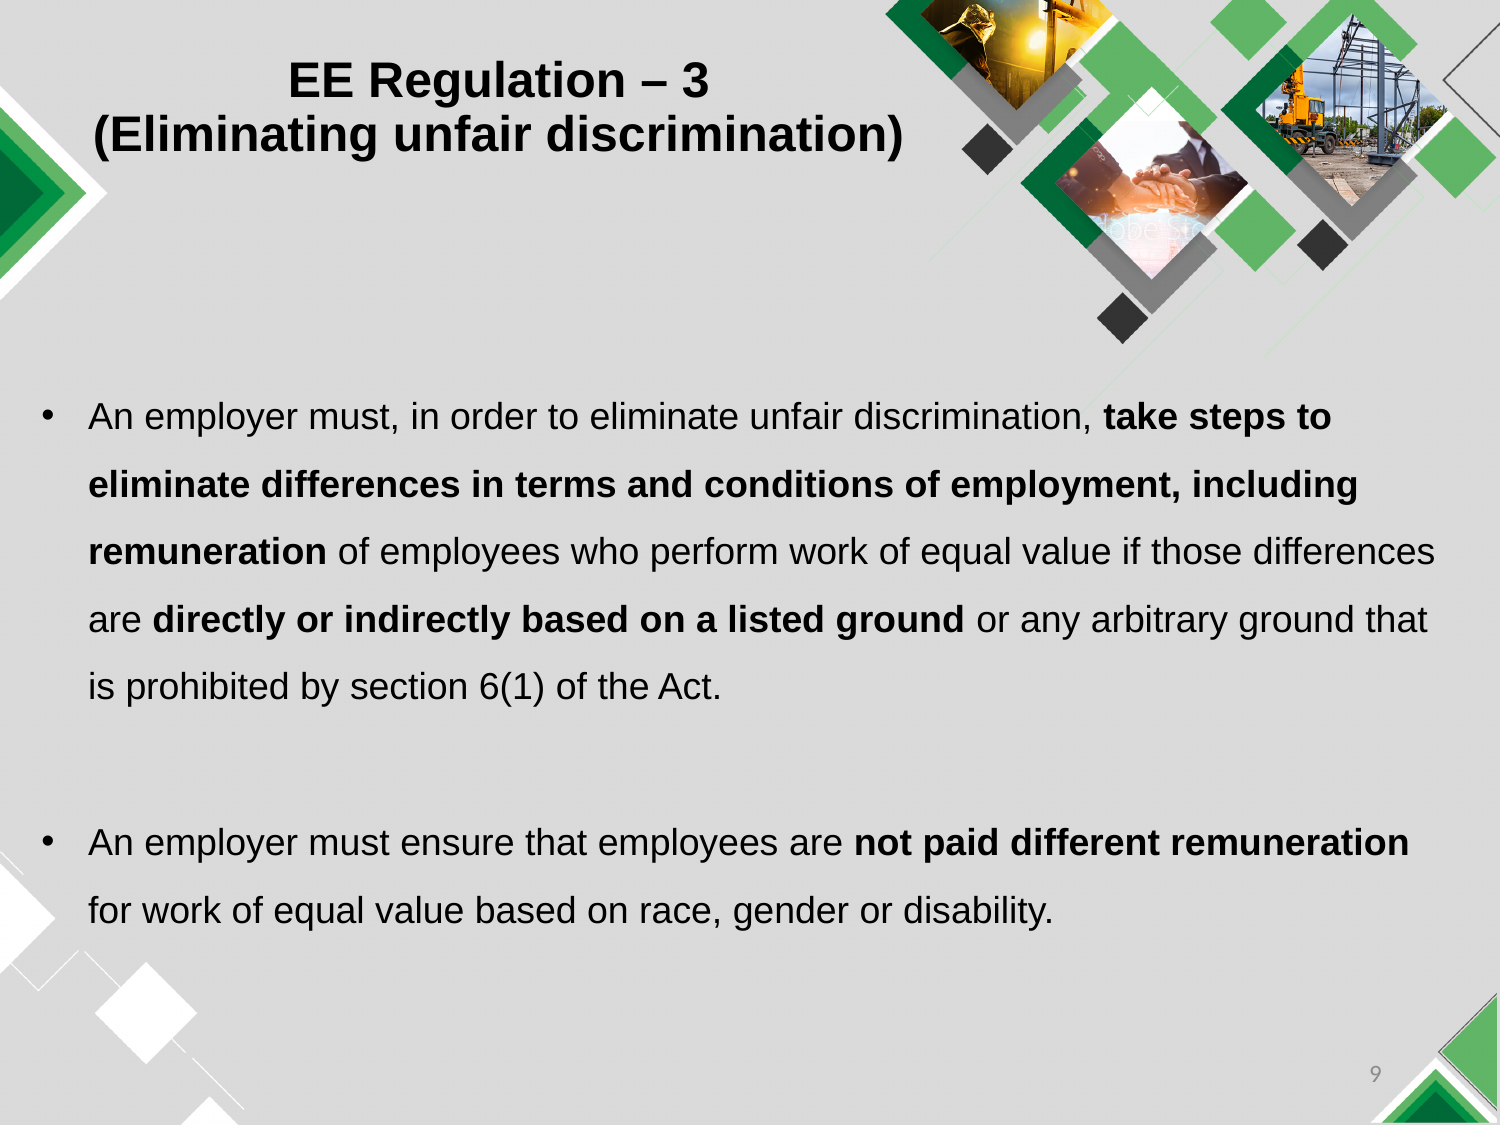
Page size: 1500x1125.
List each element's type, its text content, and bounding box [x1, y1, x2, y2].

list An employer must, in order to eliminate unfair discrimination, take steps to eliminate differences in terms and conditions of employment, including remuneration of employees who perform work of equal value if those differences are directly or indirectly based on a listed ground or any arbitrary ground that is prohibited by section 6(1) of the Act. An employer must ensure that employees are not paid different remuneration for work of equal value based on race, gender or disability. [26, 306, 1469, 1125]
picture [0, 0, 1500, 1125]
text_box [144, 261, 1396, 306]
title EE Regulation – 3 (Eliminating unfair discrimination) [15, 27, 983, 190]
